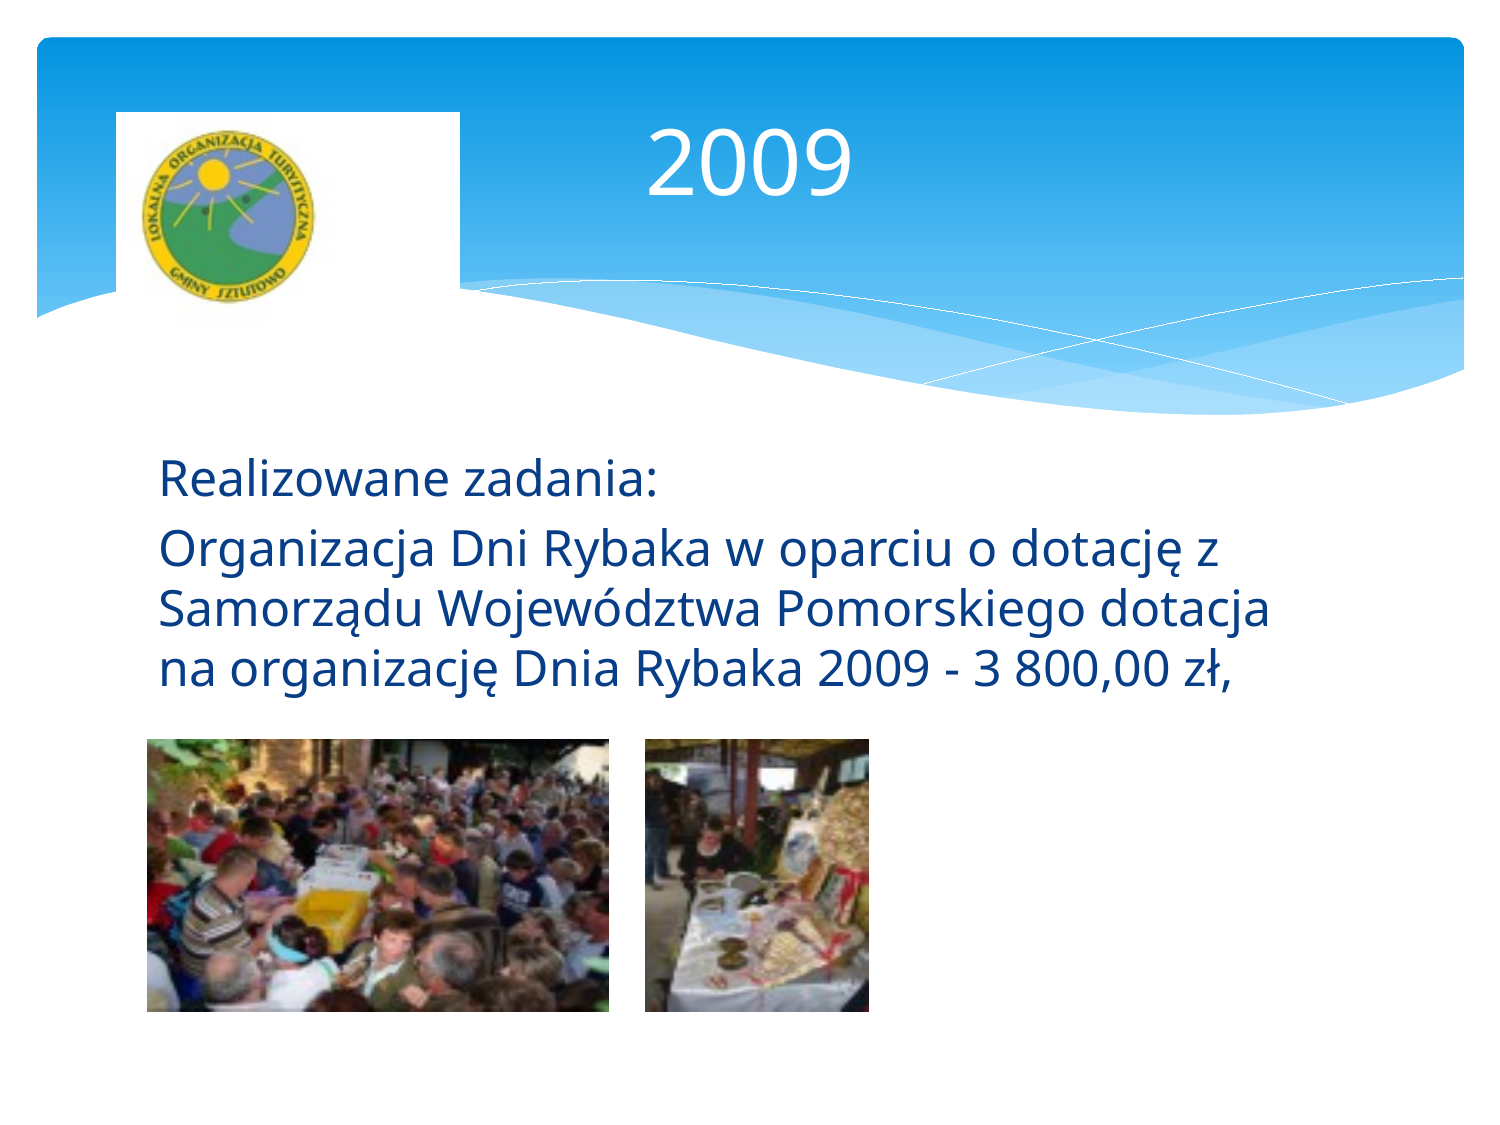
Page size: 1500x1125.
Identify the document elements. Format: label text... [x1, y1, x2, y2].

title 2009 [75, 55, 1425, 261]
picture [116, 112, 460, 369]
picture [147, 739, 609, 1012]
list Realizowane zadania: Organizacja Dni Rybaka w oparciu o dotację z Samorządu Województwa Pomorskiego dotacja na organizację Dnia Rybaka 2009 - 3 800,00 zł, [143, 438, 1359, 1005]
picture [645, 739, 869, 1012]
